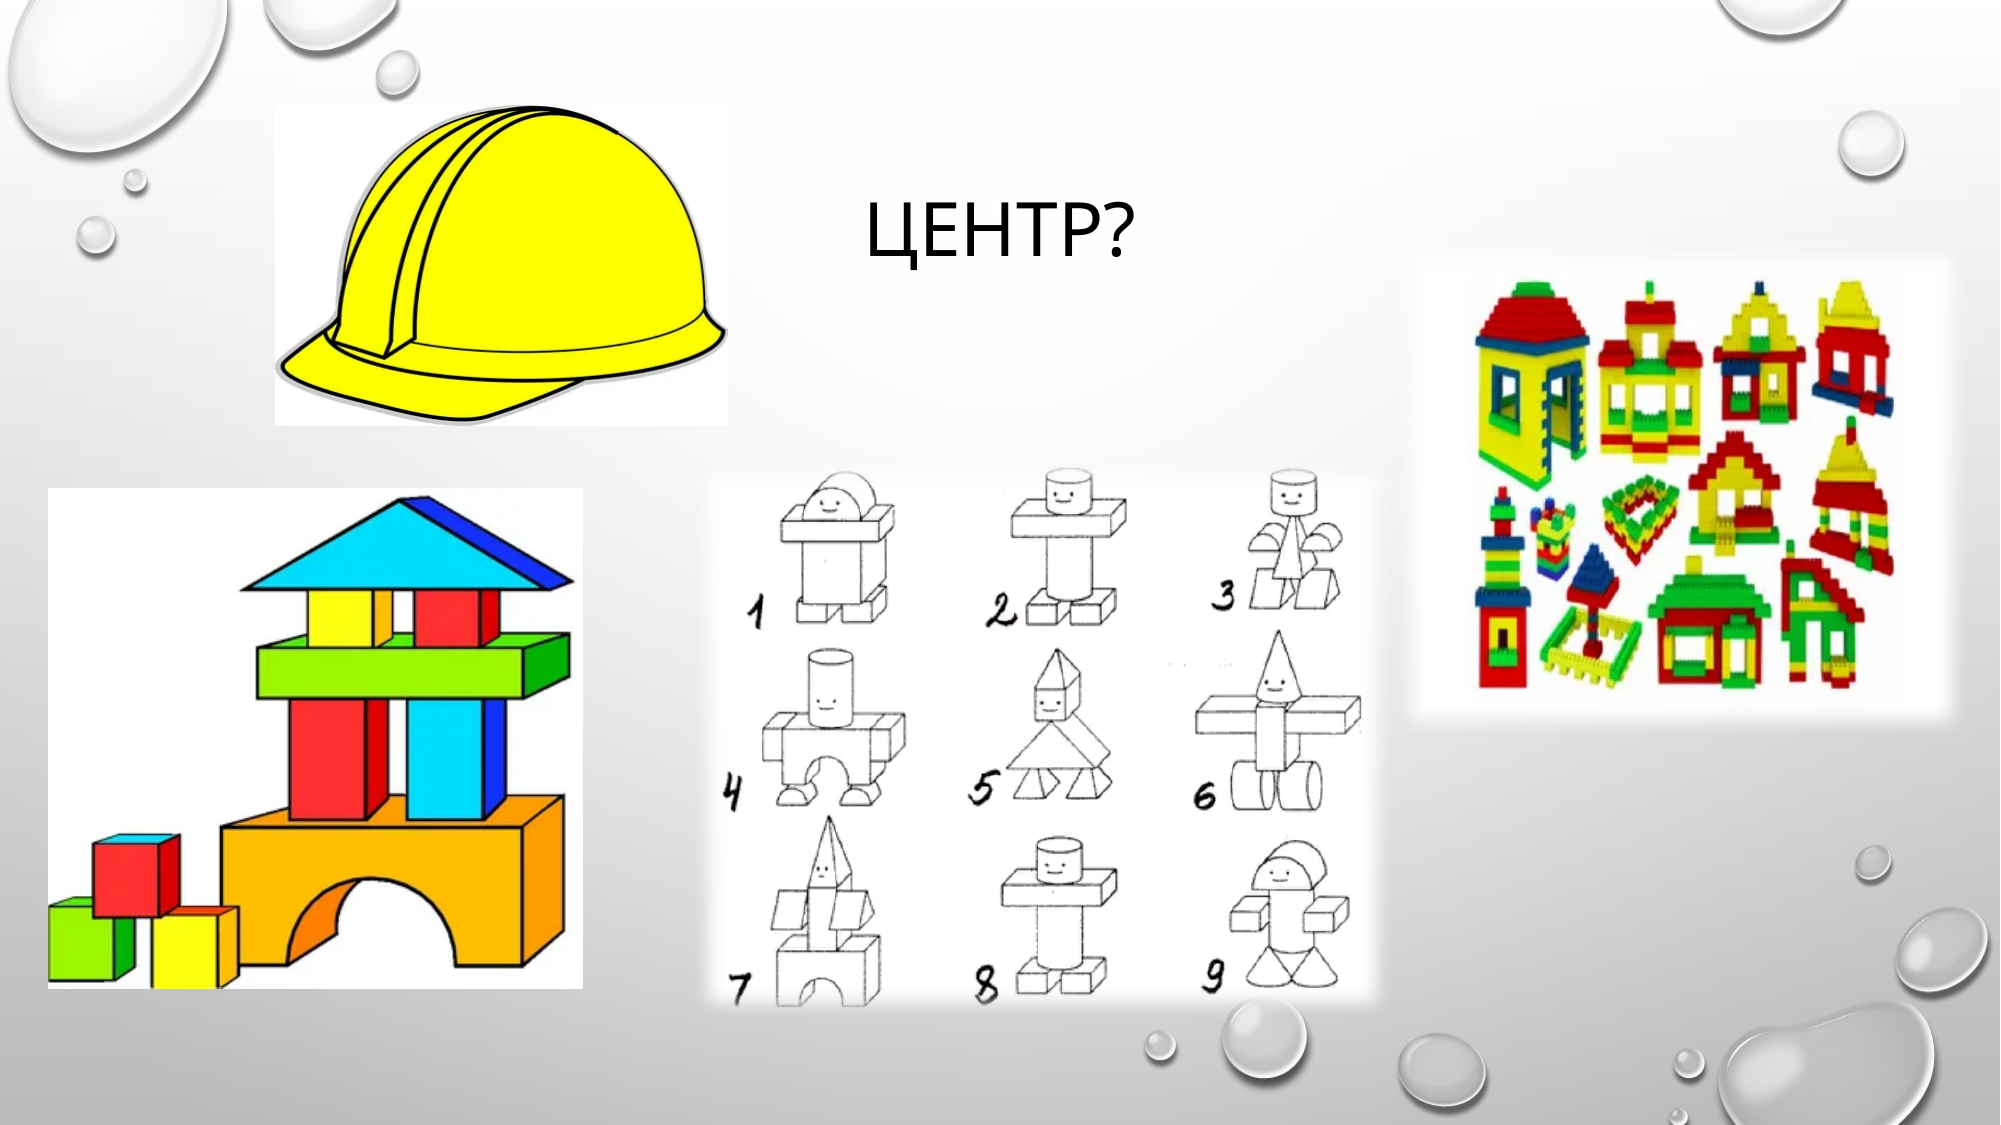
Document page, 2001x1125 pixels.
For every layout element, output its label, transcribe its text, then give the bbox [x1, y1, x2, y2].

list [690, 457, 1394, 1020]
title ЦЕНТР? [149, 101, 1851, 364]
picture [0, 0, 2000, 1125]
